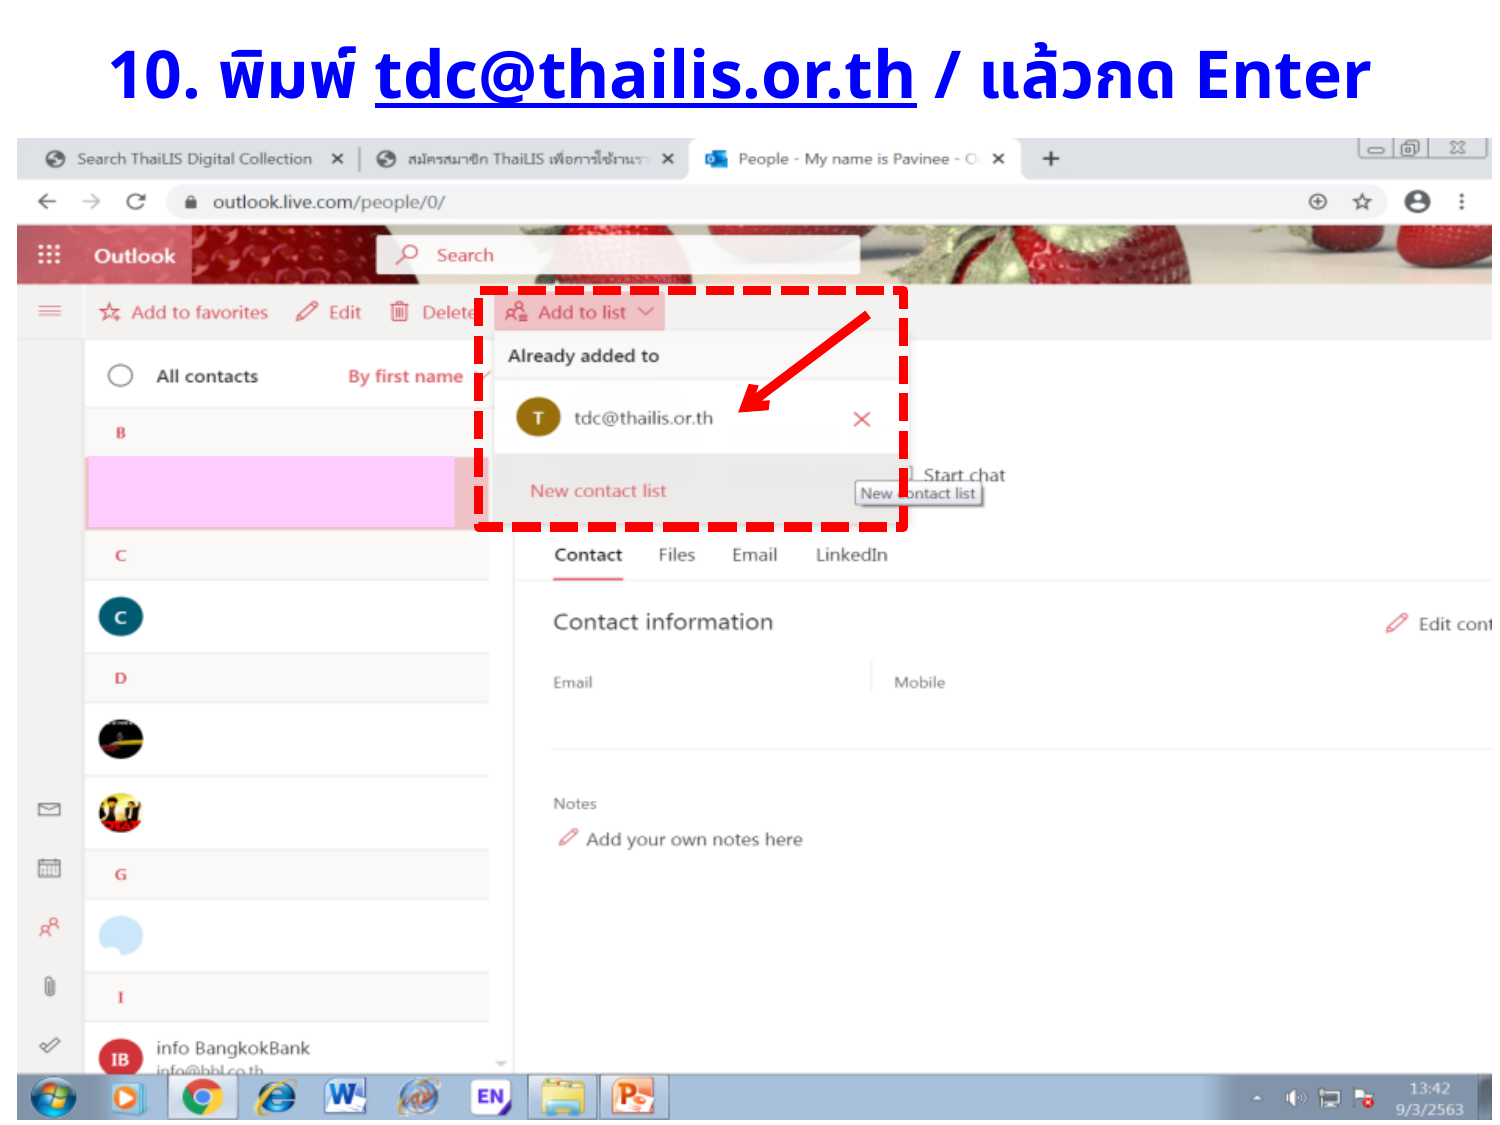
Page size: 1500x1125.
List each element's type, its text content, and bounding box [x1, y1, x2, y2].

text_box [737, 314, 869, 413]
title 10. พิมพ์ tdc@thailis.or.th / แล้วกด Enter [64, 7, 1415, 137]
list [17, 138, 1493, 1120]
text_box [88, 455, 1129, 965]
